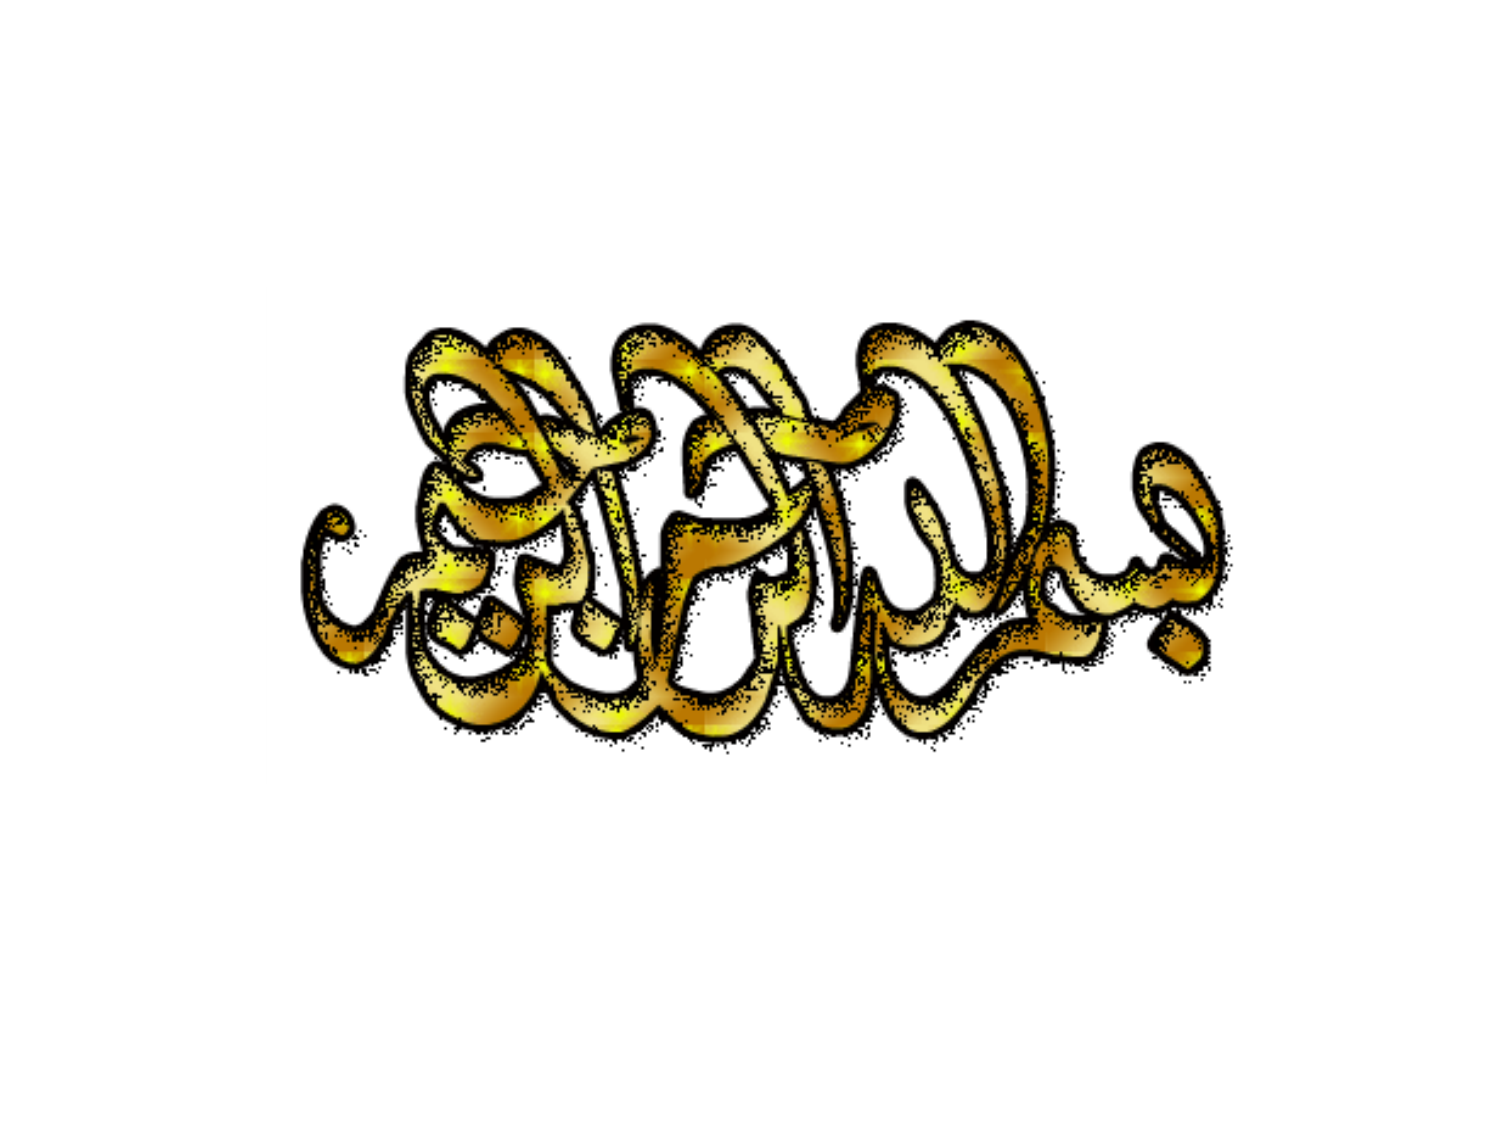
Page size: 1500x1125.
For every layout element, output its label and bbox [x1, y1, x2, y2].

subtitle [225, 492, 1275, 941]
picture [265, 287, 1277, 784]
